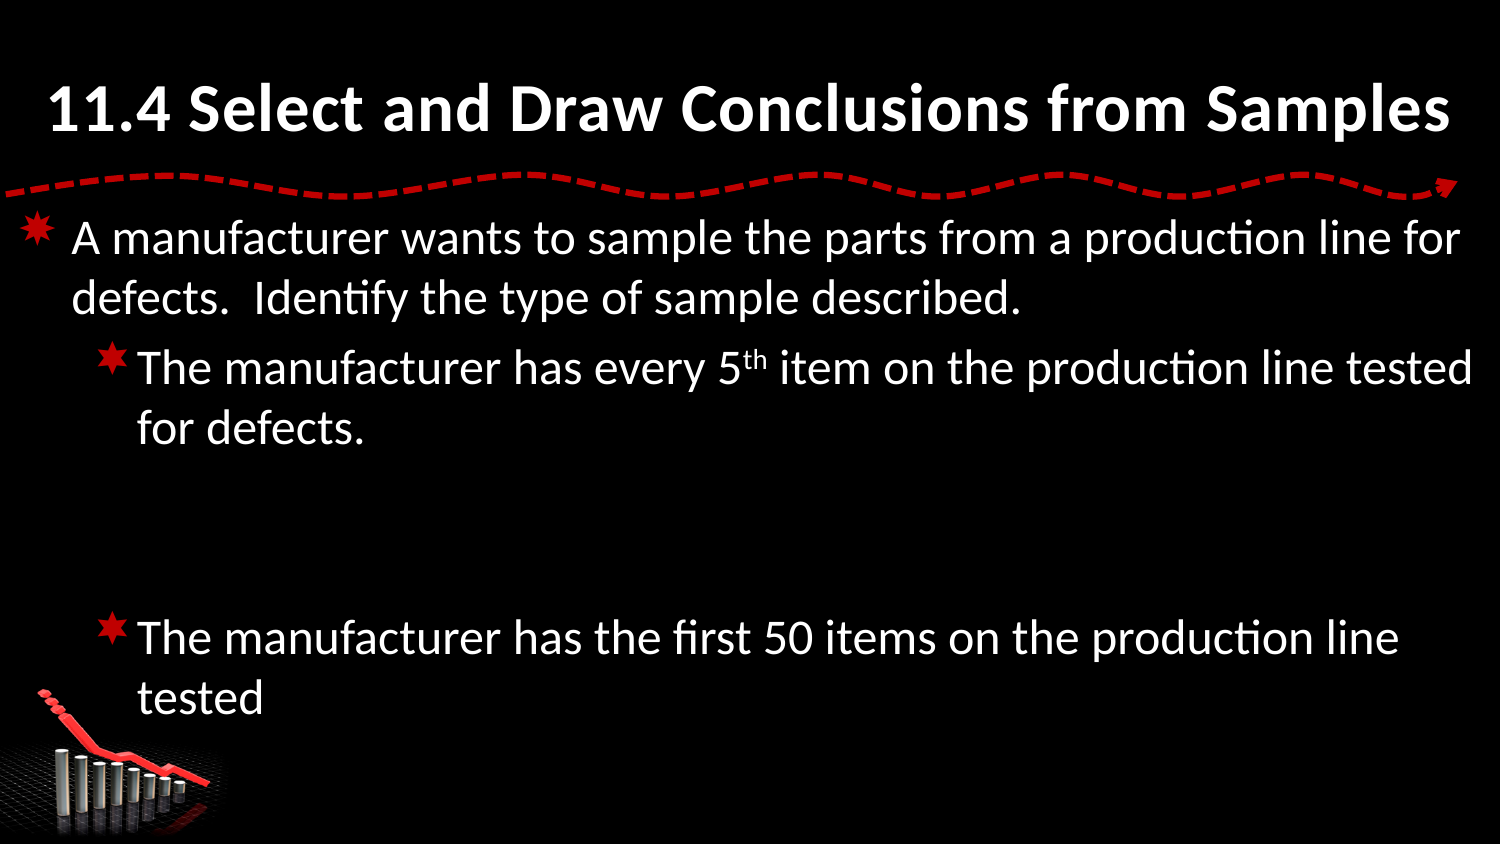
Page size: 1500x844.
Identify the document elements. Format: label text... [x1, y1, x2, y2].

title 11.4 Select and Draw Conclusions from Samples [0, 33, 1500, 175]
picture [0, 754, 238, 844]
list A manufacturer wants to sample the parts from a production line for defects. Identify the type of sample described. The manufacturer has every 5th item on the production line tested for defects. The manufacturer has the first 50 items on the production line tested [0, 196, 1500, 754]
